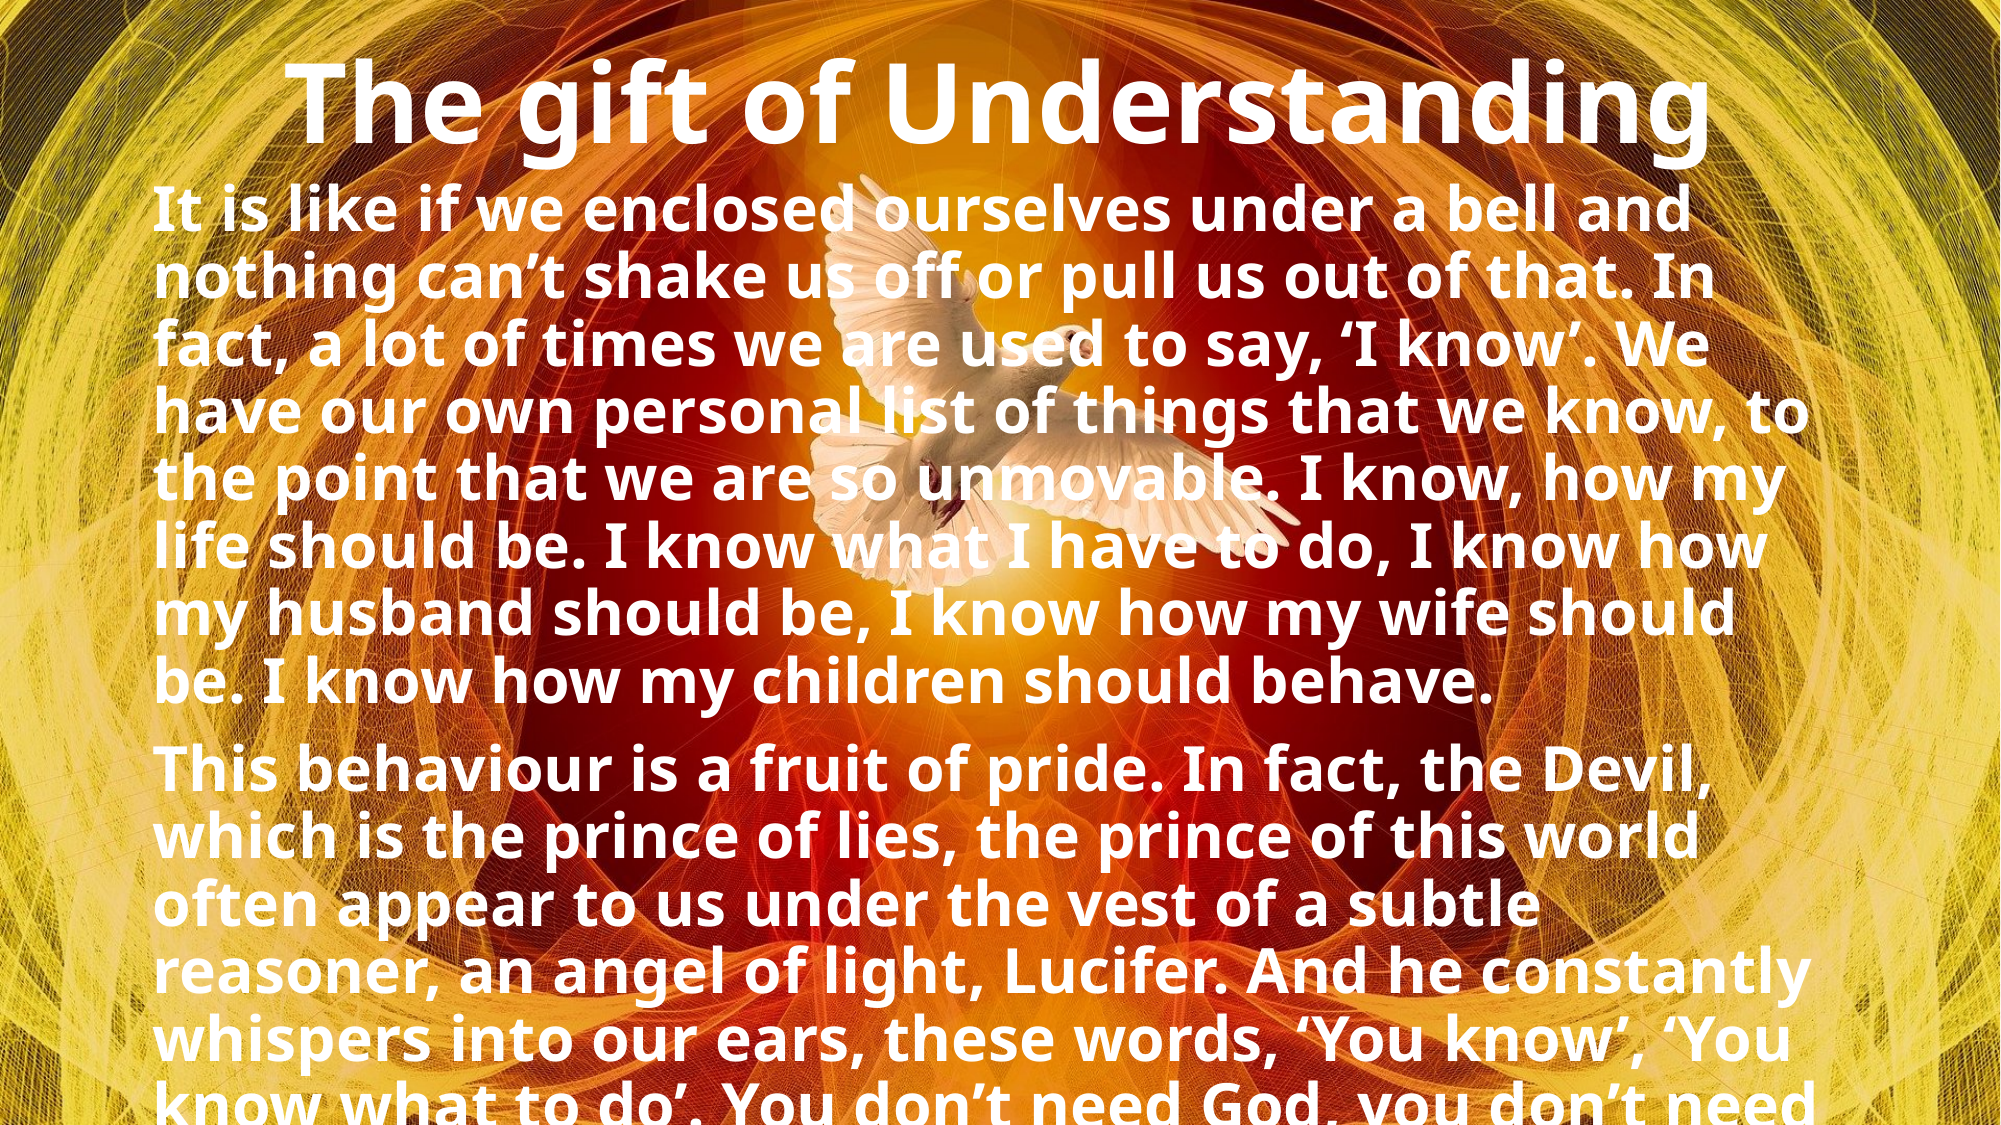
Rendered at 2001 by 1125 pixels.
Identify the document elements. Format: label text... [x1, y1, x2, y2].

title The gift of Understanding [137, 0, 1863, 169]
list It is like if we enclosed ourselves under a bell and nothing can’t shake us off or pull us out of that. In fact, a lot of times we are used to say, ‘I know’. We have our own personal list of things that we know, to the point that we are so unmovable. I know, how my life should be. I know what I have to do, I know how my husband should be, I know how my wife should be. I know how my children should behave. This behaviour is a fruit of pride. In fact, the Devil, which is the prince of lies, the prince of this world often appear to us under the vest of a subtle reasoner, an angel of light, Lucifer. And he constantly whispers into our ears, these words, ‘You know’, ‘You know what to do’. You don’t need God, you don’t need to listen, and we often accept this lie. [137, 169, 1863, 1086]
picture [0, 0, 2001, 1125]
